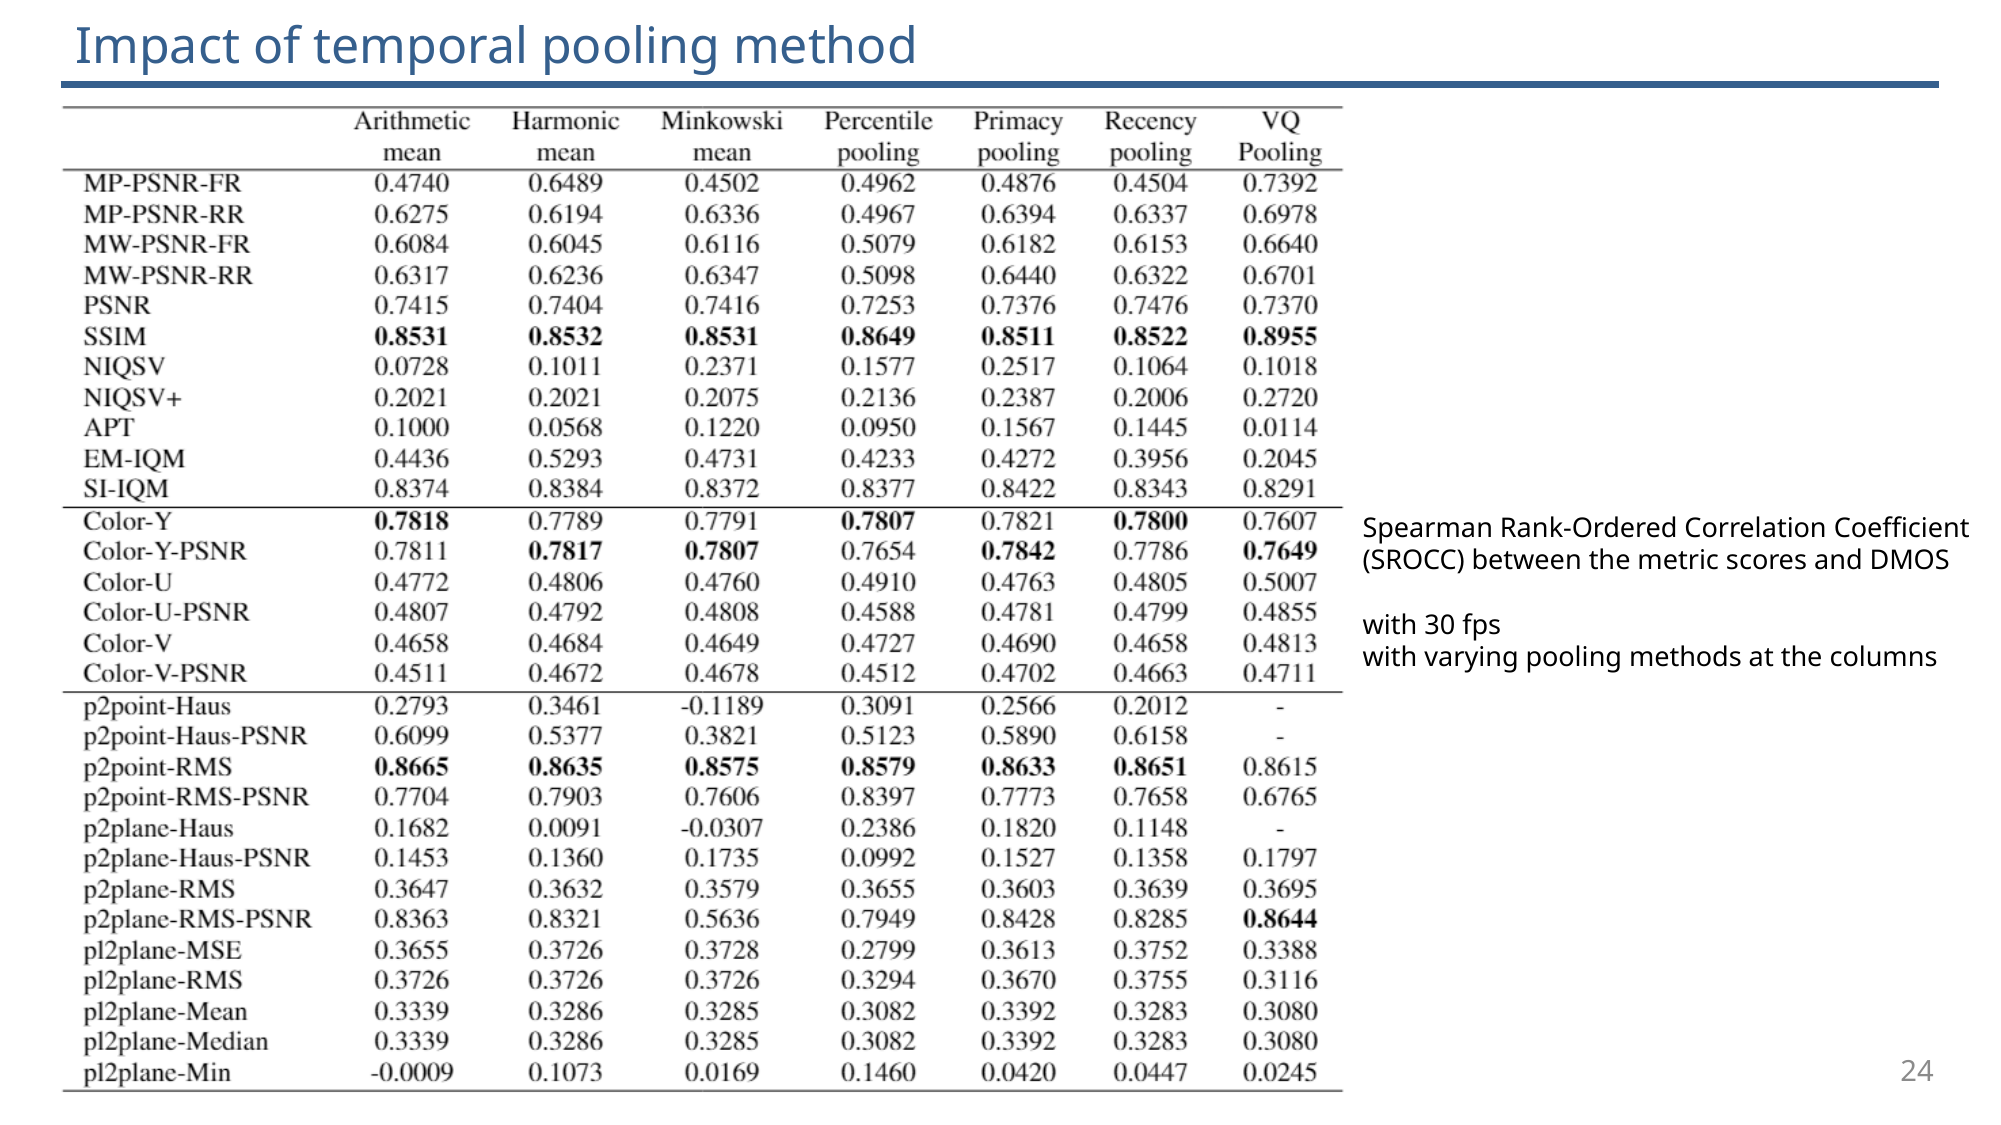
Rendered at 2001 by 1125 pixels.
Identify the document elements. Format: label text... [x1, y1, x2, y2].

slide_number 24 [1498, 1042, 1949, 1103]
text_box Spearman Rank-Ordered Correlation Coefficient (SROCC) between the metric scores and DMOS with 30 fps with varying pooling methods at the columns [1375, 502, 2000, 680]
picture [28, 86, 1375, 1125]
title Impact of temporal pooling method [60, 1, 1940, 82]
